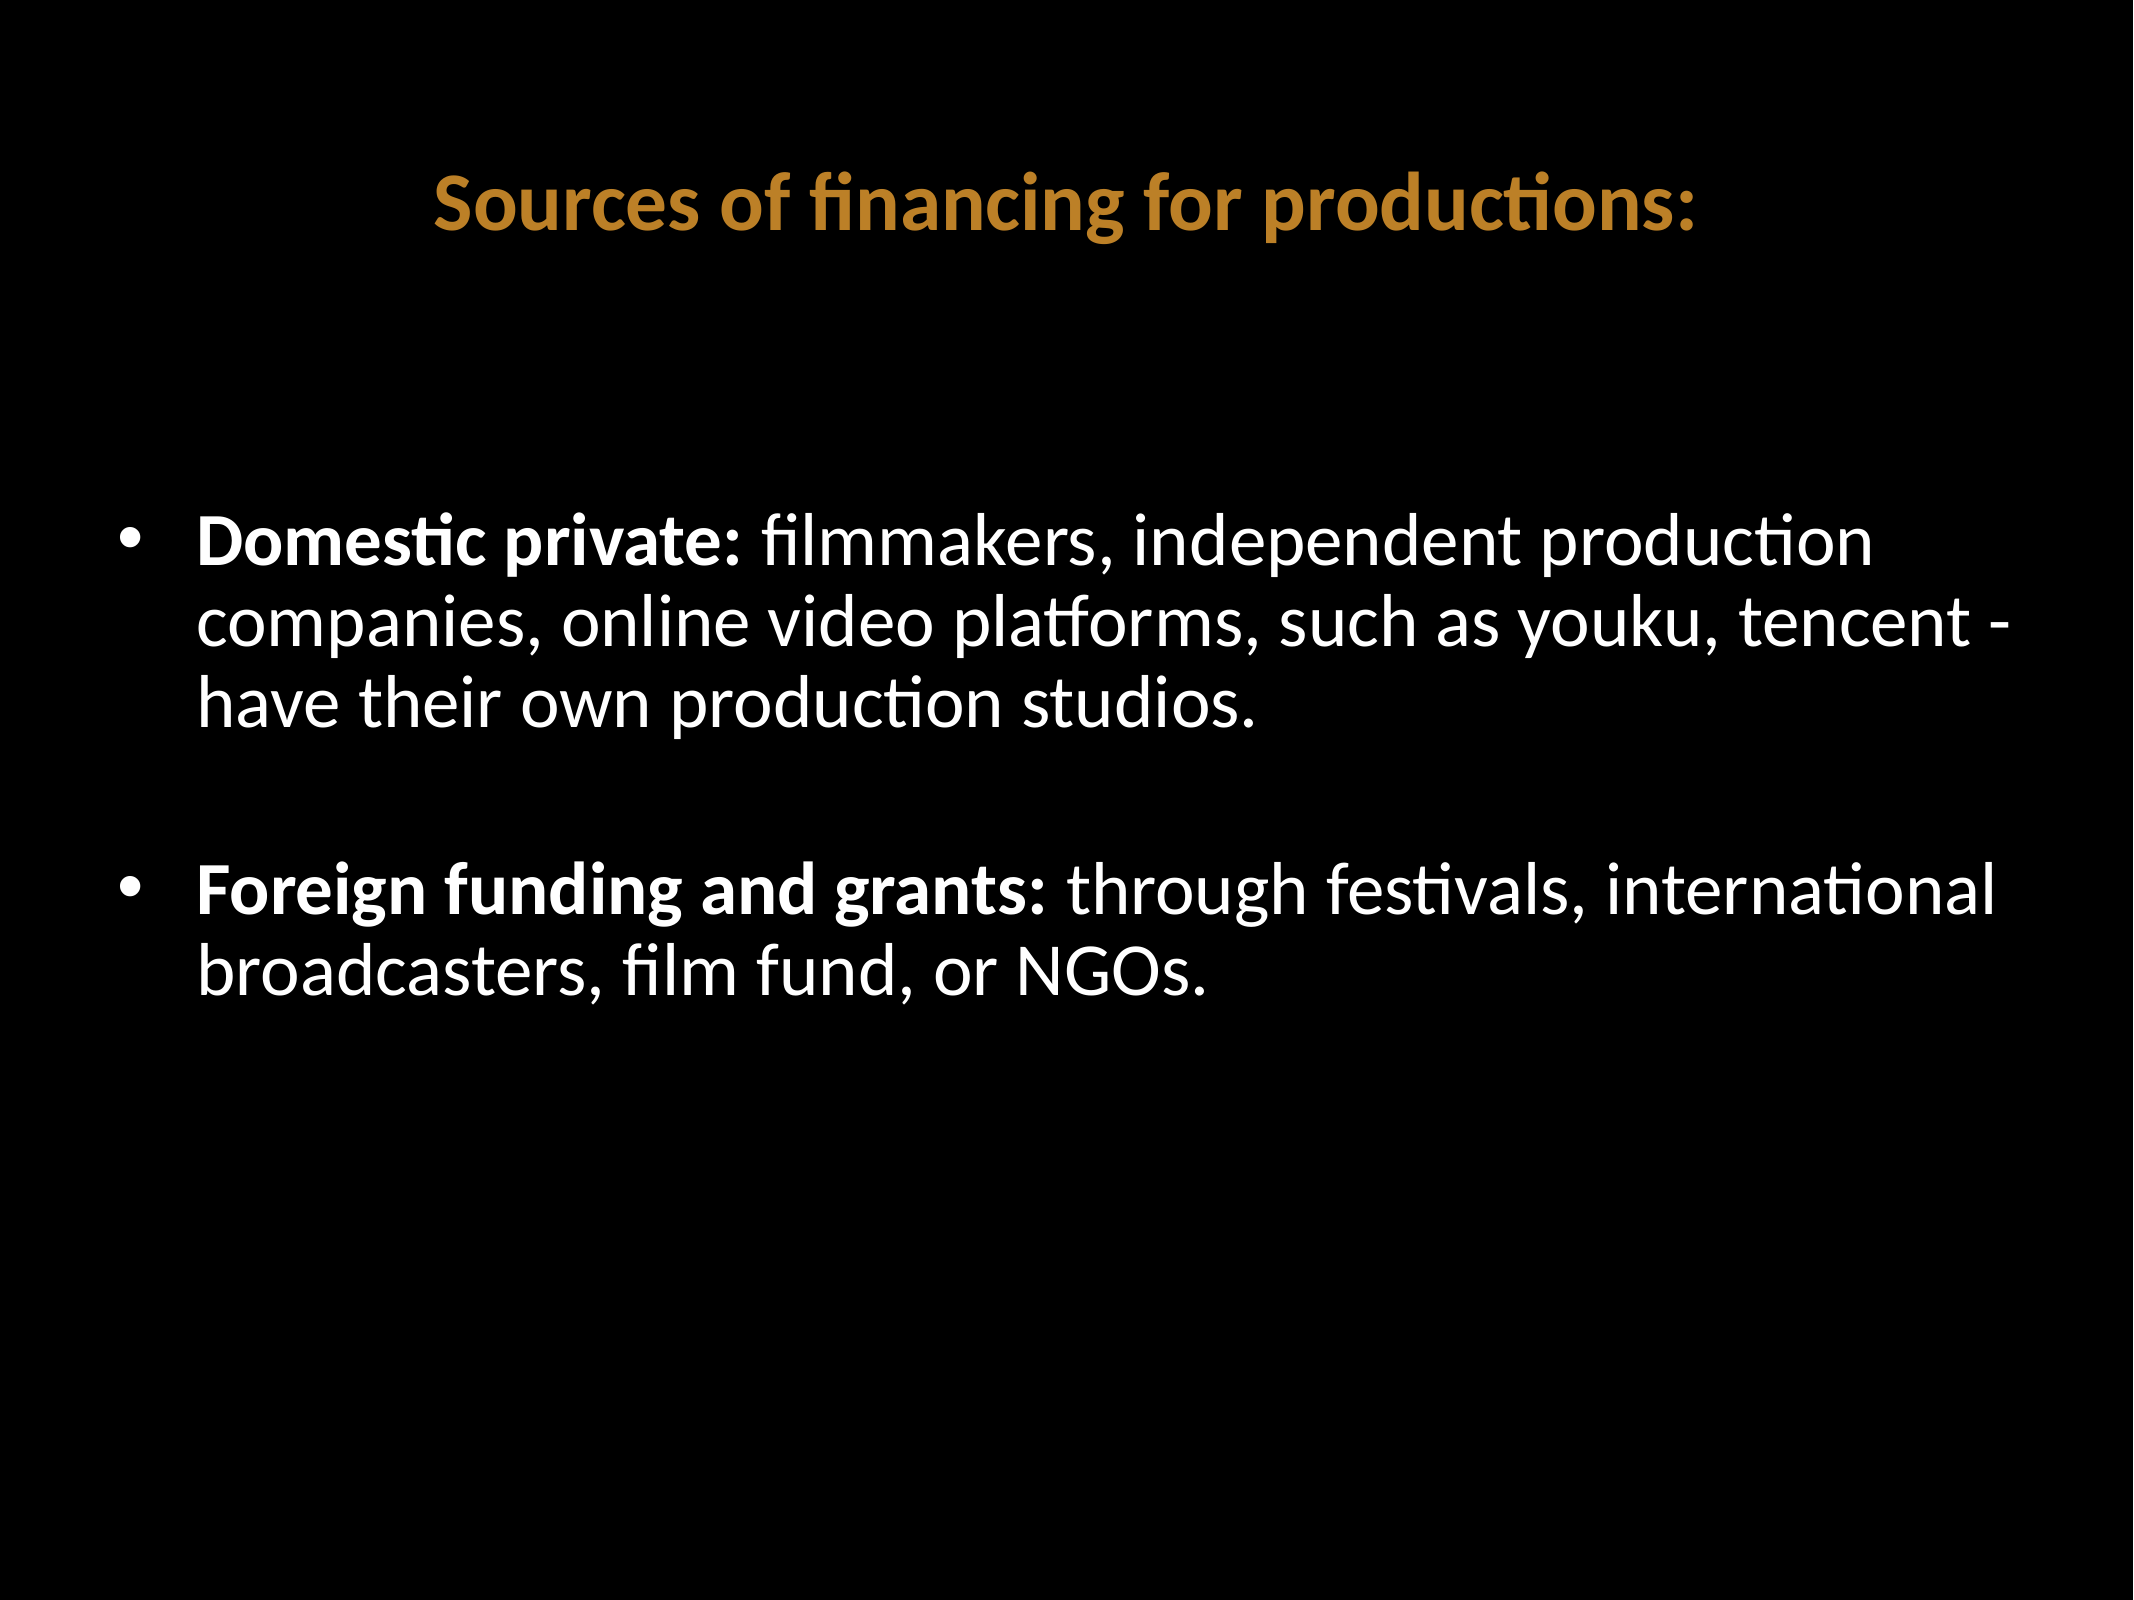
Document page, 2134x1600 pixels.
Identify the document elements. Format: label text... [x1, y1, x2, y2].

title Sources of financing for productions: [106, 63, 2028, 332]
list Domestic private: filmmakers, independent production companies, online video platforms, such as youku, tencent - have their own production studios. Foreign funding and grants: through festivals, international broadcasters, film fund, or NGOs. [106, 396, 2028, 1453]
